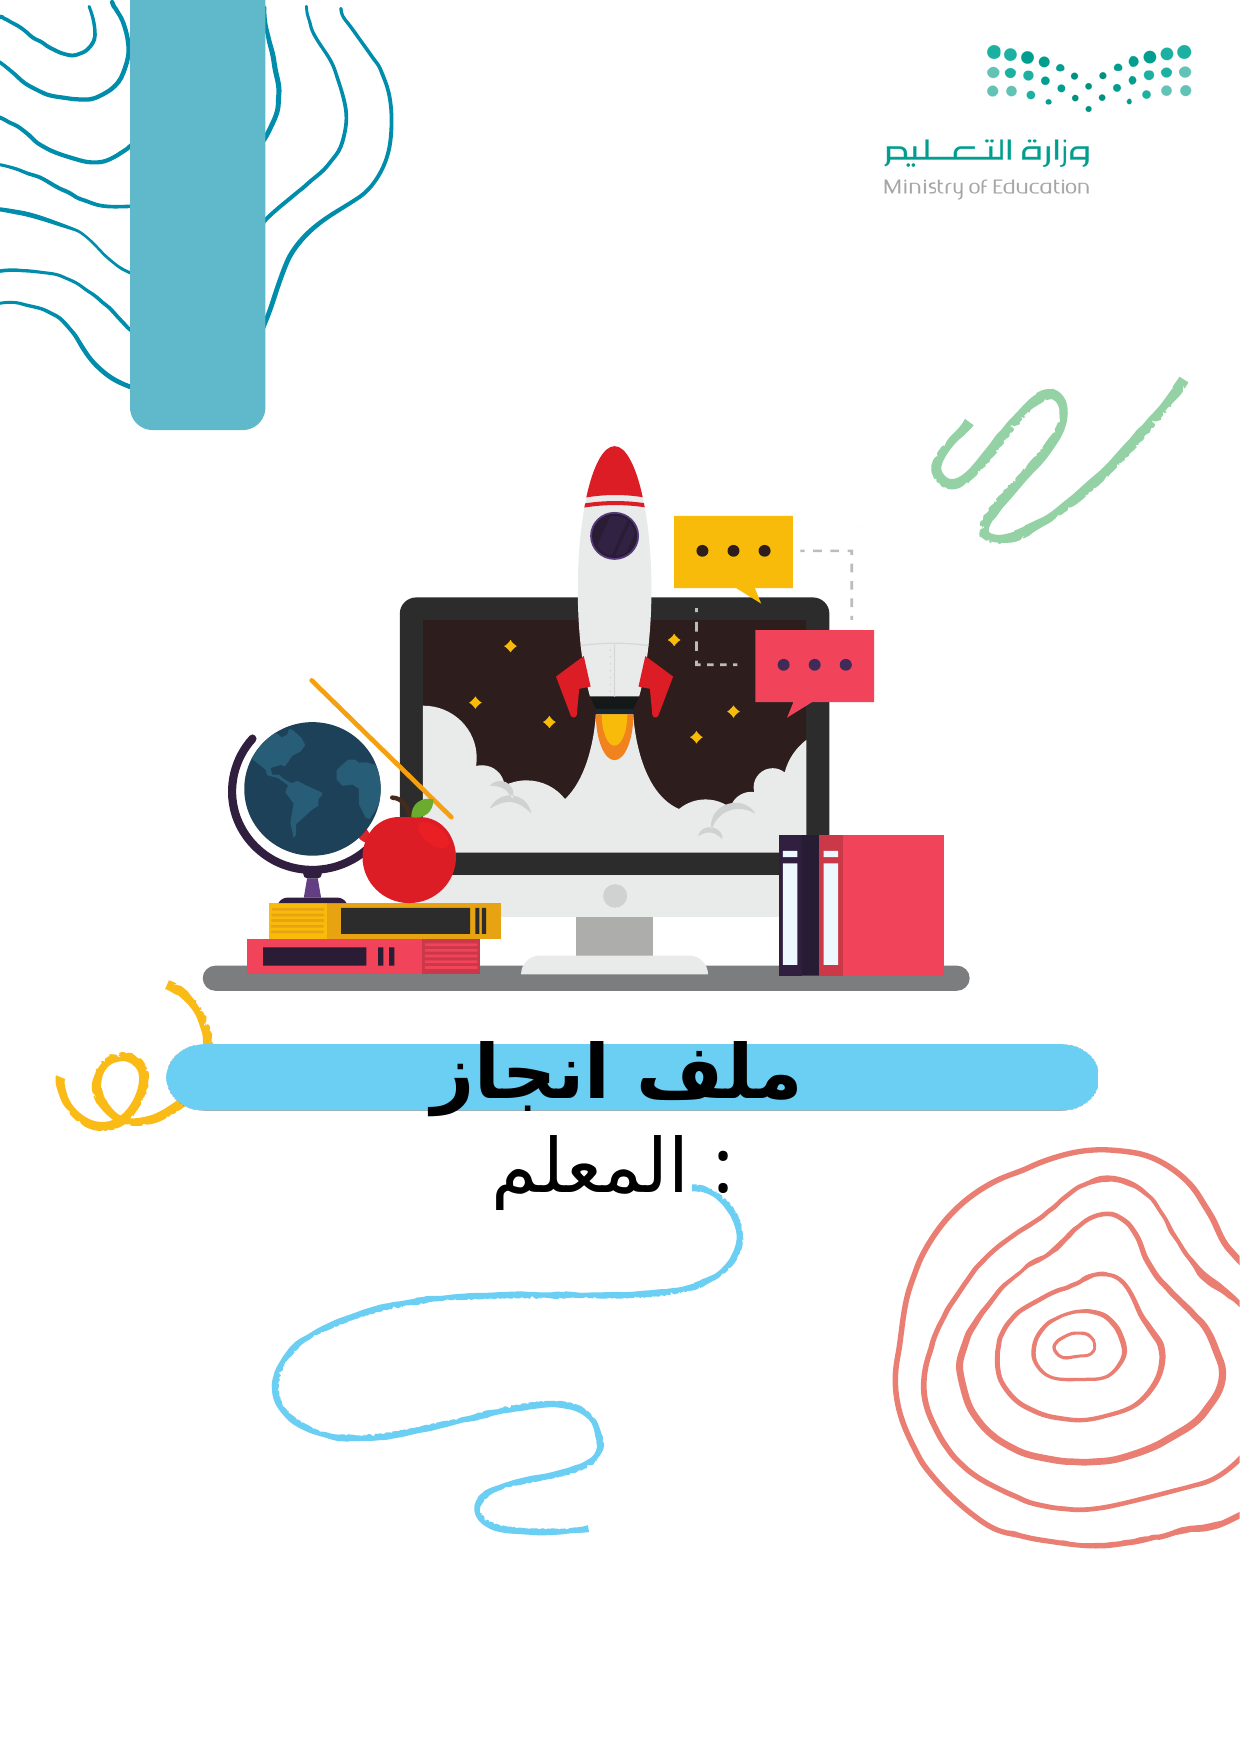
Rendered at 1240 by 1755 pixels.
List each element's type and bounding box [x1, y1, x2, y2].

text_box [0, 0, 1240, 1732]
picture [165, 1044, 1098, 1111]
